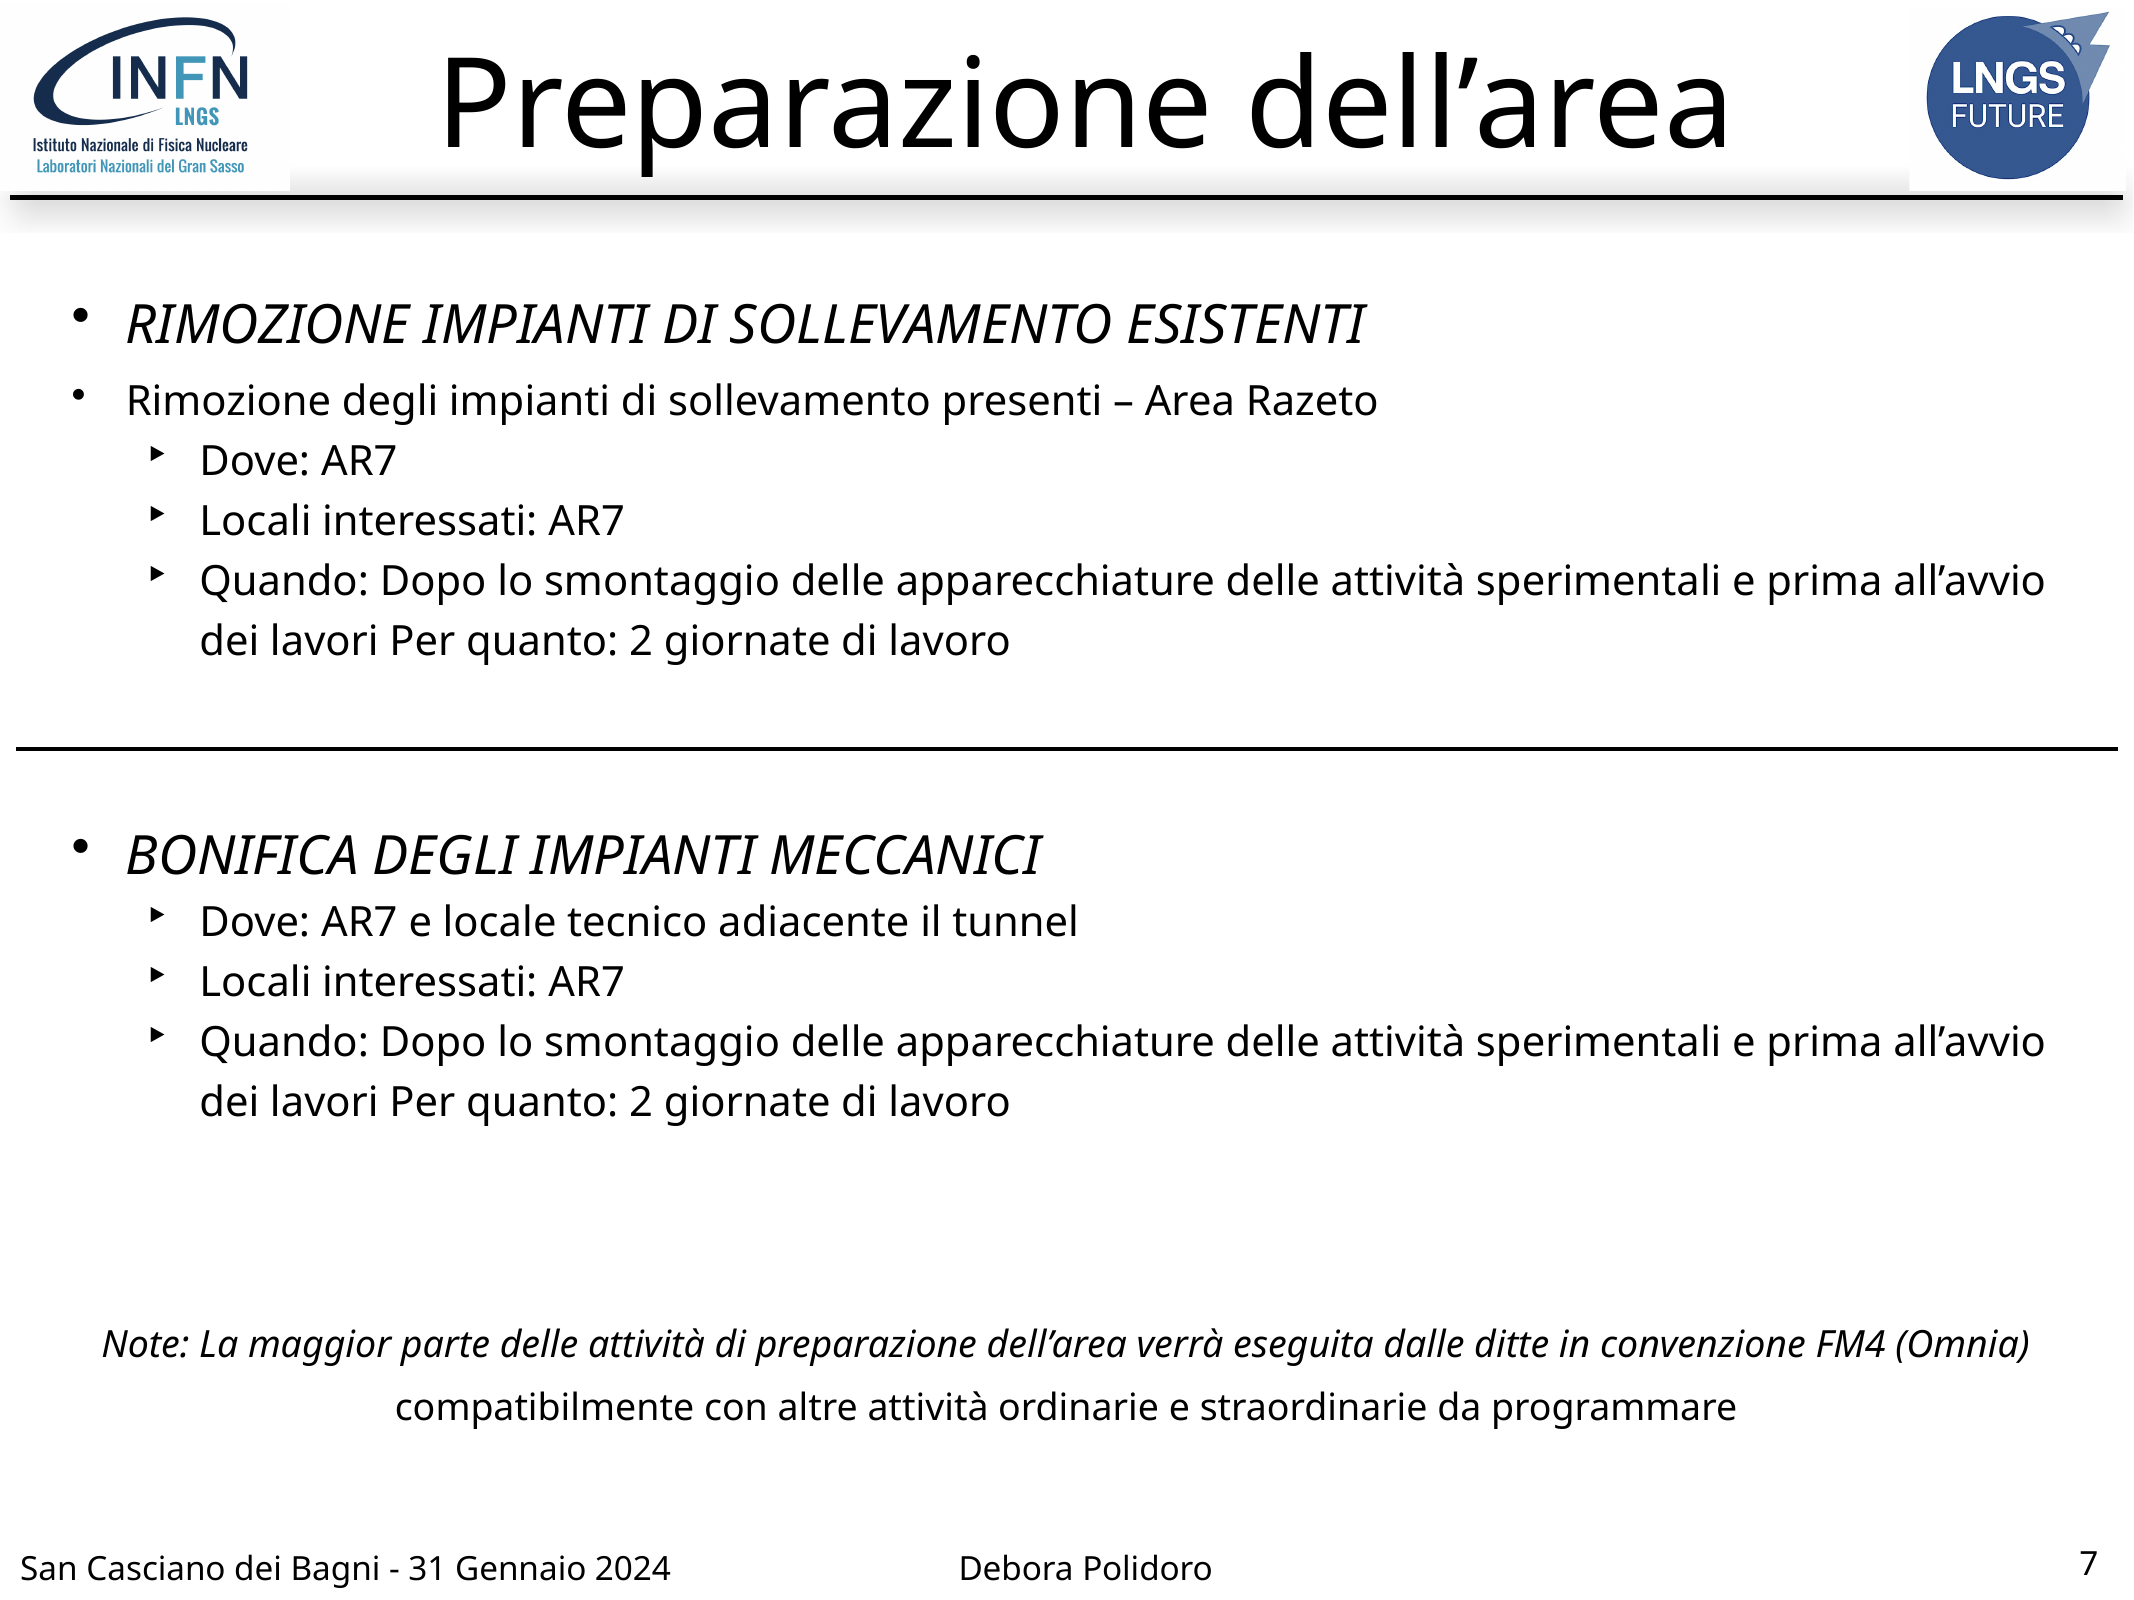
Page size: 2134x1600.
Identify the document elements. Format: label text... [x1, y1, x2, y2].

text_box RIMOZIONE IMPIANTI DI SOLLEVAMENTO ESISTENTI Rimozione degli impianti di sollevamento presenti – Area Razeto Dove: AR7 Locali interessati: AR7 Quando: Dopo lo smontaggio delle apparecchiature delle attività sperimentali e prima all’avvio dei lavori Per quanto: 2 giornate di lavoro [63, 254, 2070, 673]
text_box Note: La maggior parte delle attività di preparazione dell’area verrà eseguita dalle ditte in convenzione FM4 (Omnia) compatibilmente con altre attività ordinarie e straordinarie da programmare [63, 1293, 2070, 1437]
picture [0, 3, 290, 191]
text_box BONIFICA DEGLI IMPIANTI MECCANICI Dove: AR7 e locale tecnico adiacente il tunnel Locali interessati: AR7 Quando: Dopo lo smontaggio delle apparecchiature delle attività sperimentali e prima all’avvio dei lavori Per quanto: 2 giornate di lavoro [63, 785, 2070, 1134]
picture [1909, 3, 2126, 191]
slide_number 7 [2069, 1541, 2108, 1596]
title Preparazione dell’area [301, 0, 1870, 194]
